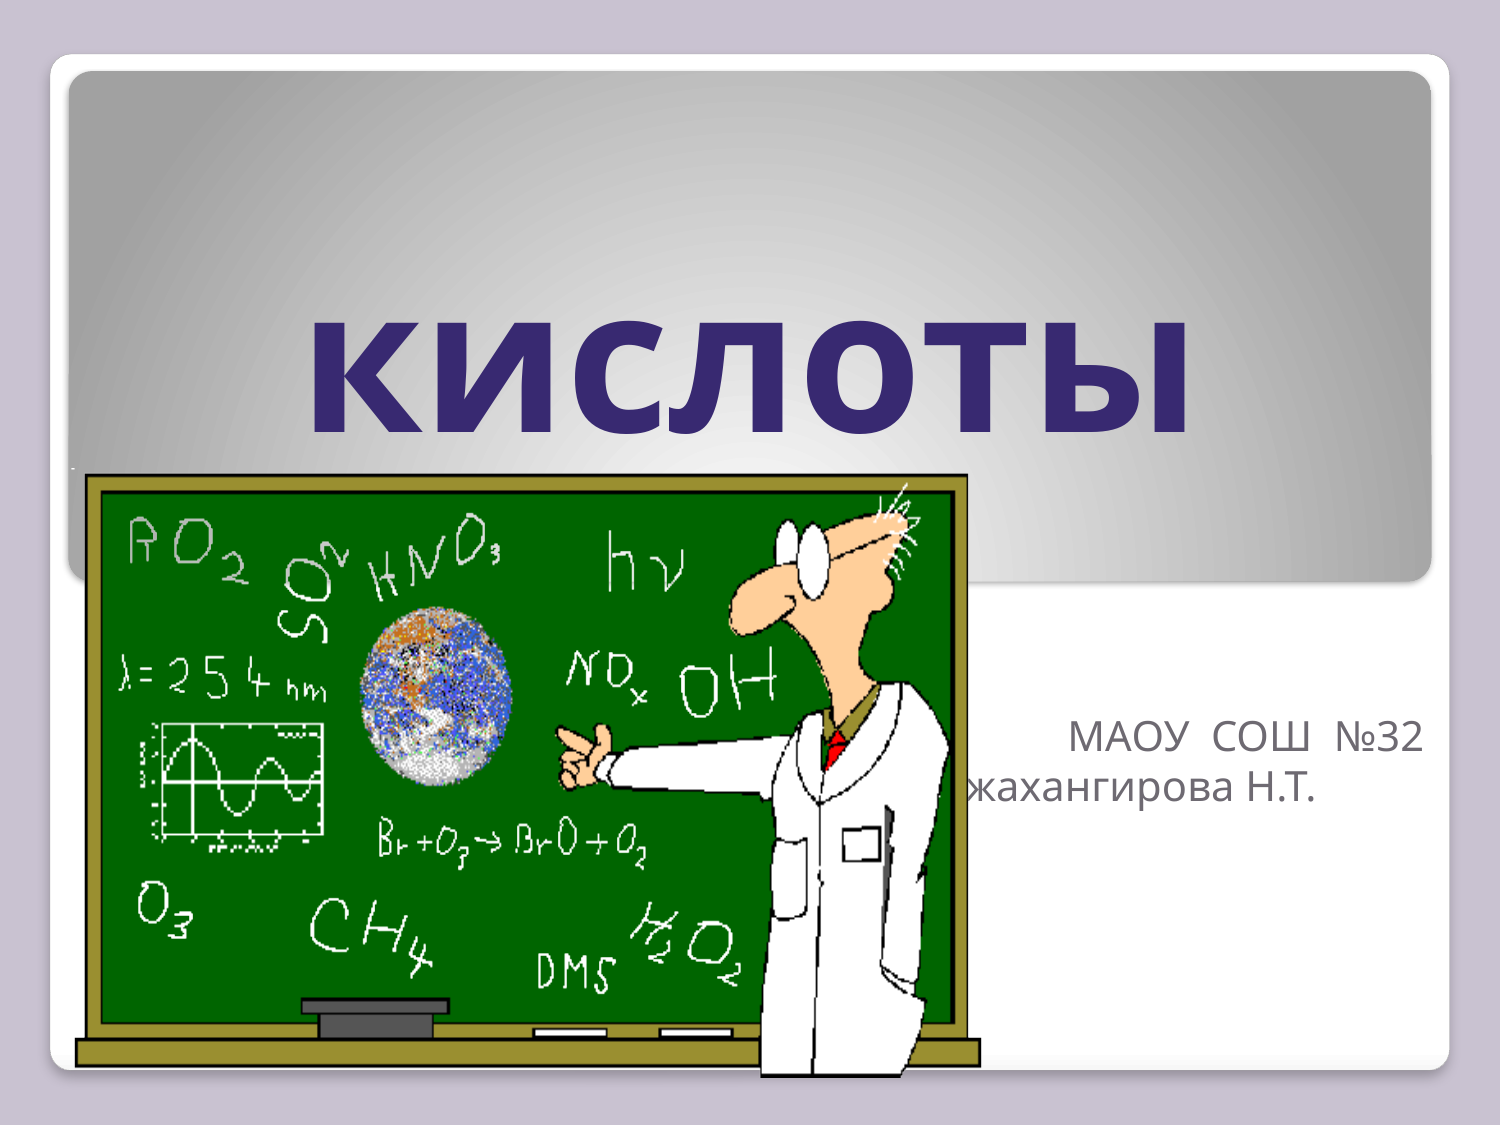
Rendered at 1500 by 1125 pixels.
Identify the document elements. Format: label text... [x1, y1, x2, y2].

picture [70, 468, 985, 1079]
subtitle МАОУ СОШ №32 Джахангирова Н.Т. [990, 609, 1439, 1001]
title кислоты [112, 82, 1388, 481]
